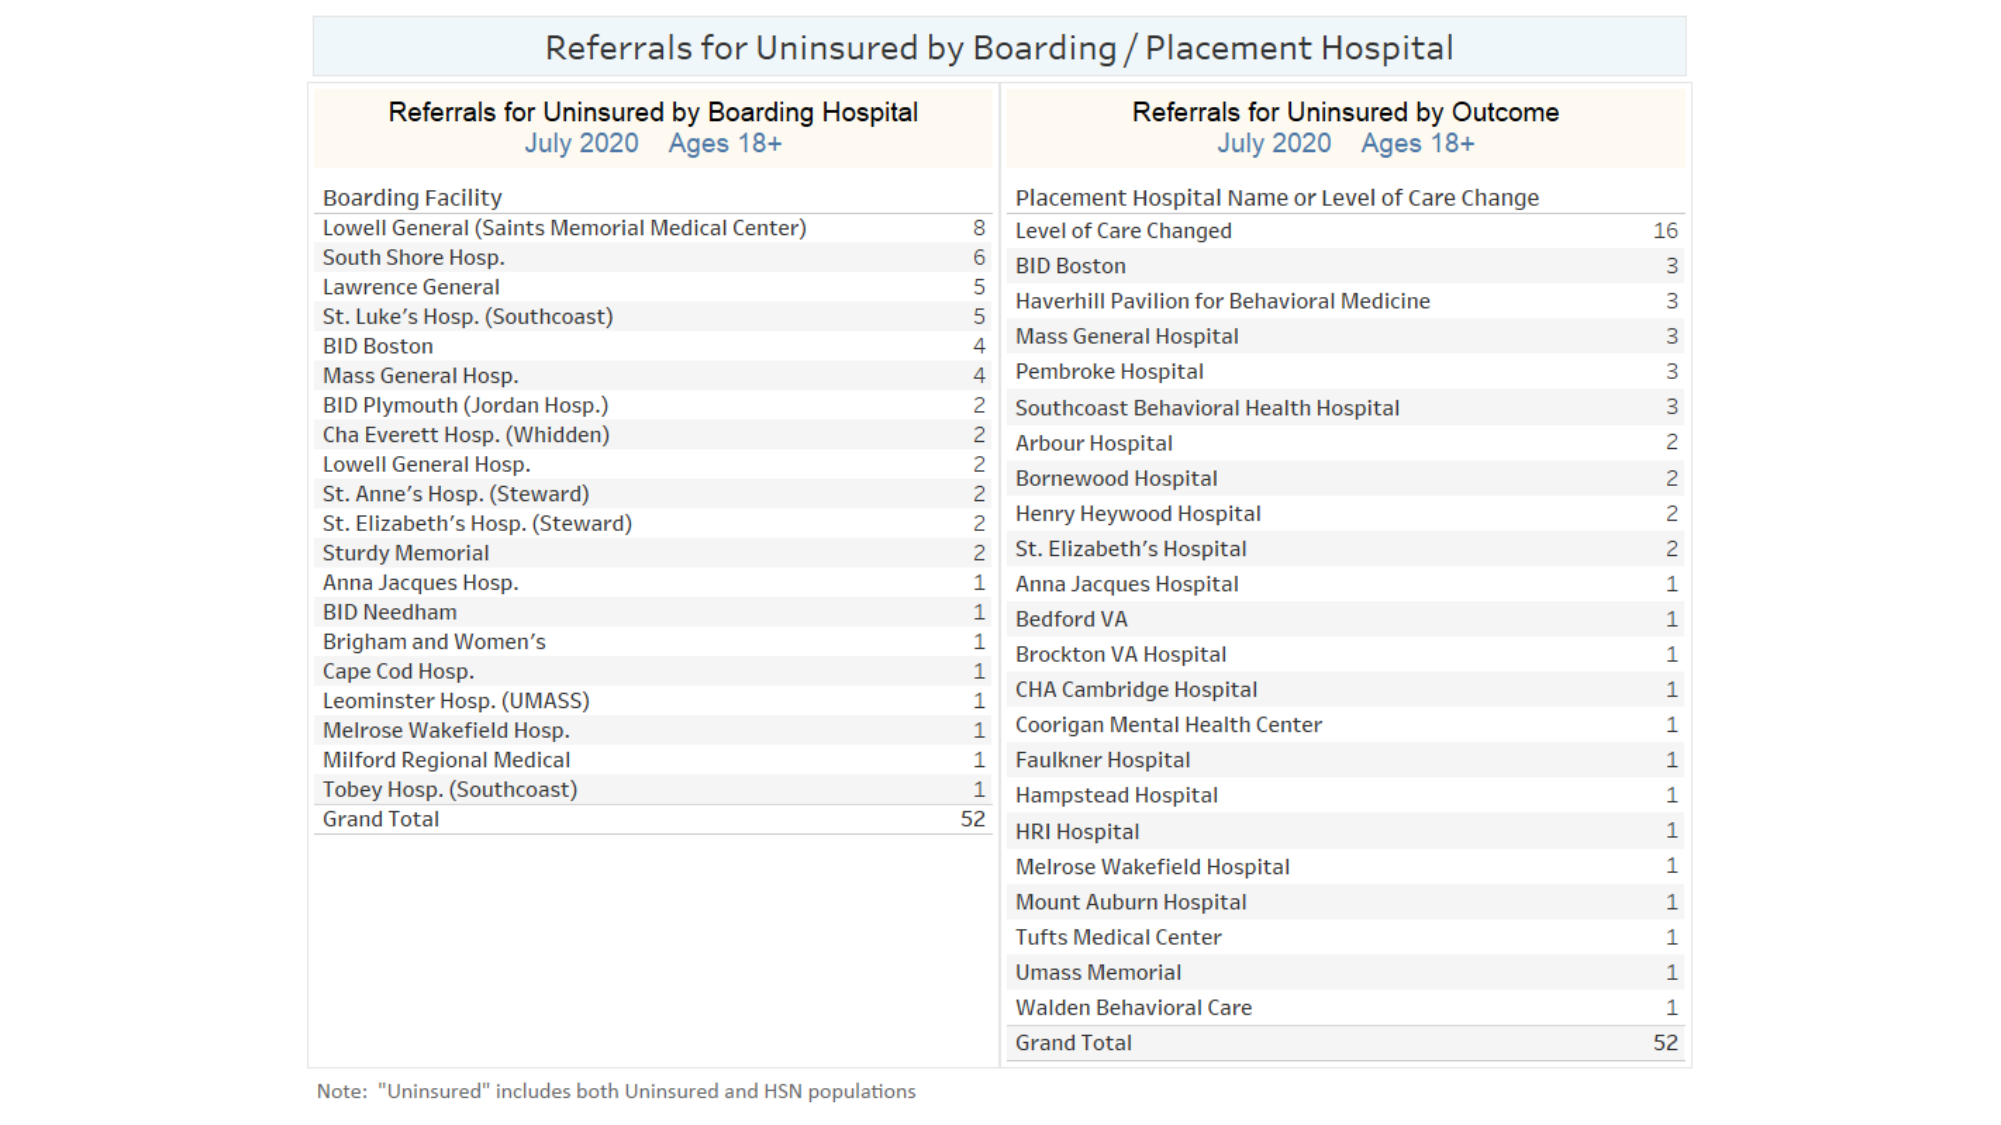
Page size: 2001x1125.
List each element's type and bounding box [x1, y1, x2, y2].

picture [296, 0, 1704, 1125]
